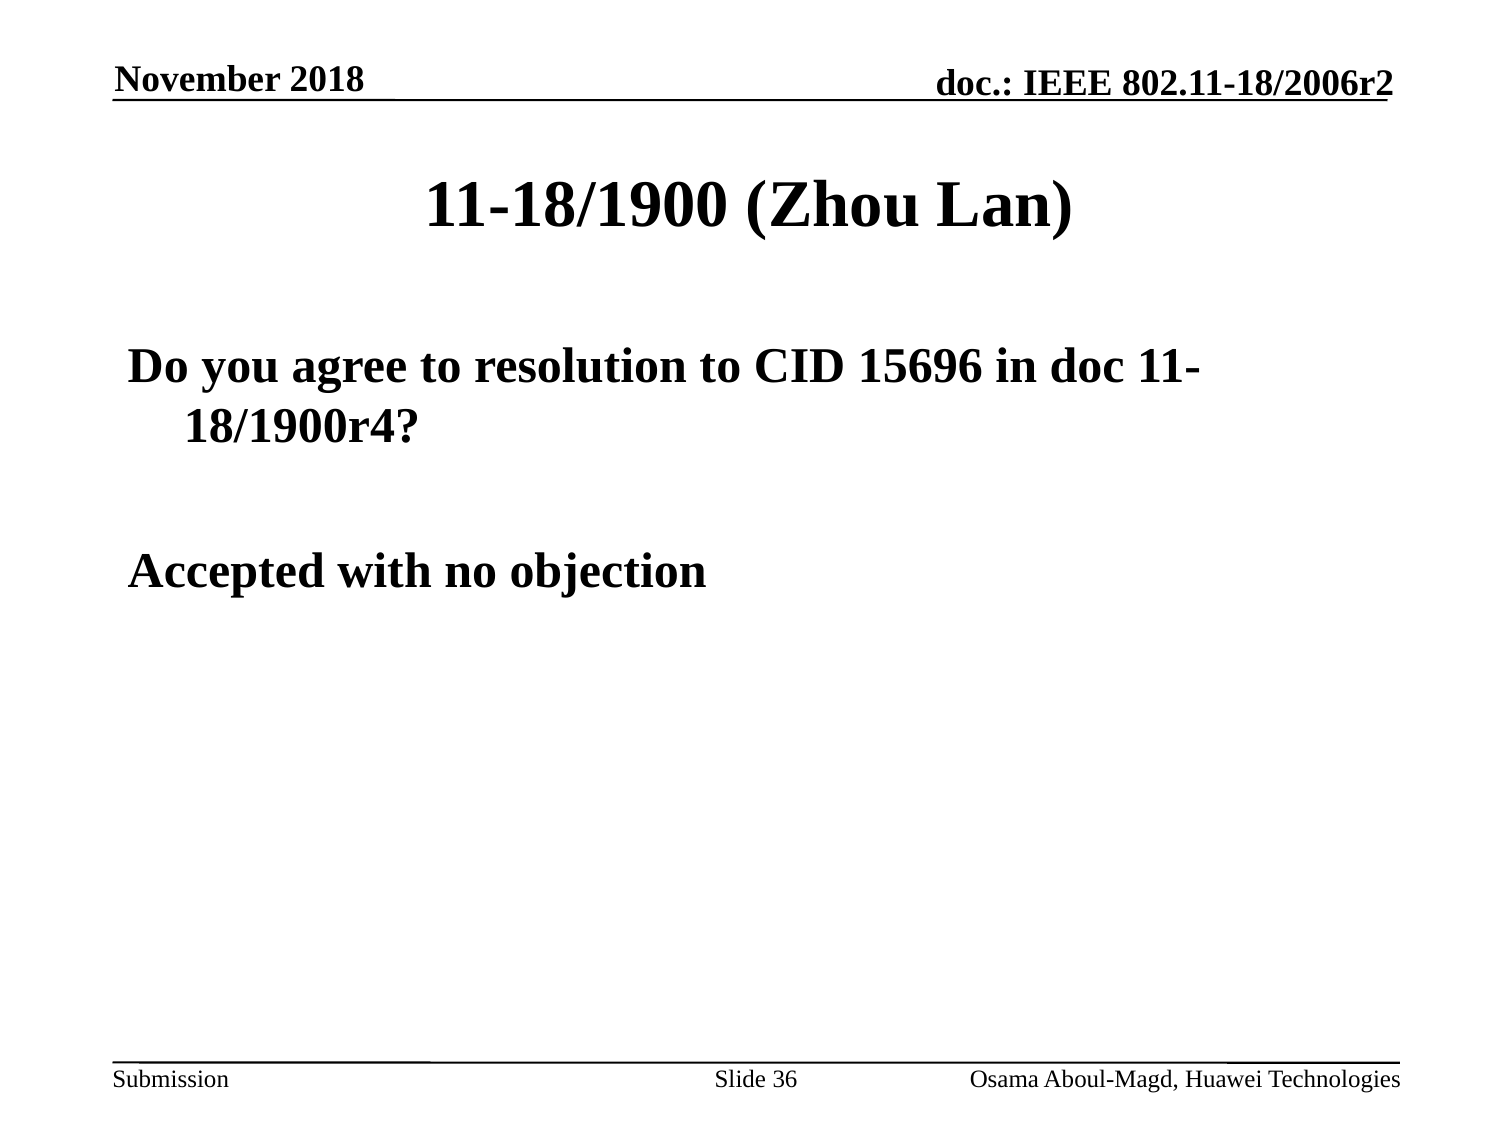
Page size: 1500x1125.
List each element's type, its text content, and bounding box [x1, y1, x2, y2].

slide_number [114, 54, 423, 100]
slide_number Slide 36 [712, 1061, 800, 1123]
list Do you agree to resolution to CID 15696 in doc 11-18/1900r4? Accepted with no objection [112, 324, 1388, 1000]
title 11-18/1900 (Zhou Lan) [112, 112, 1388, 288]
footer Osama Aboul-Magd, Huawei Technologies [878, 1061, 1402, 1093]
